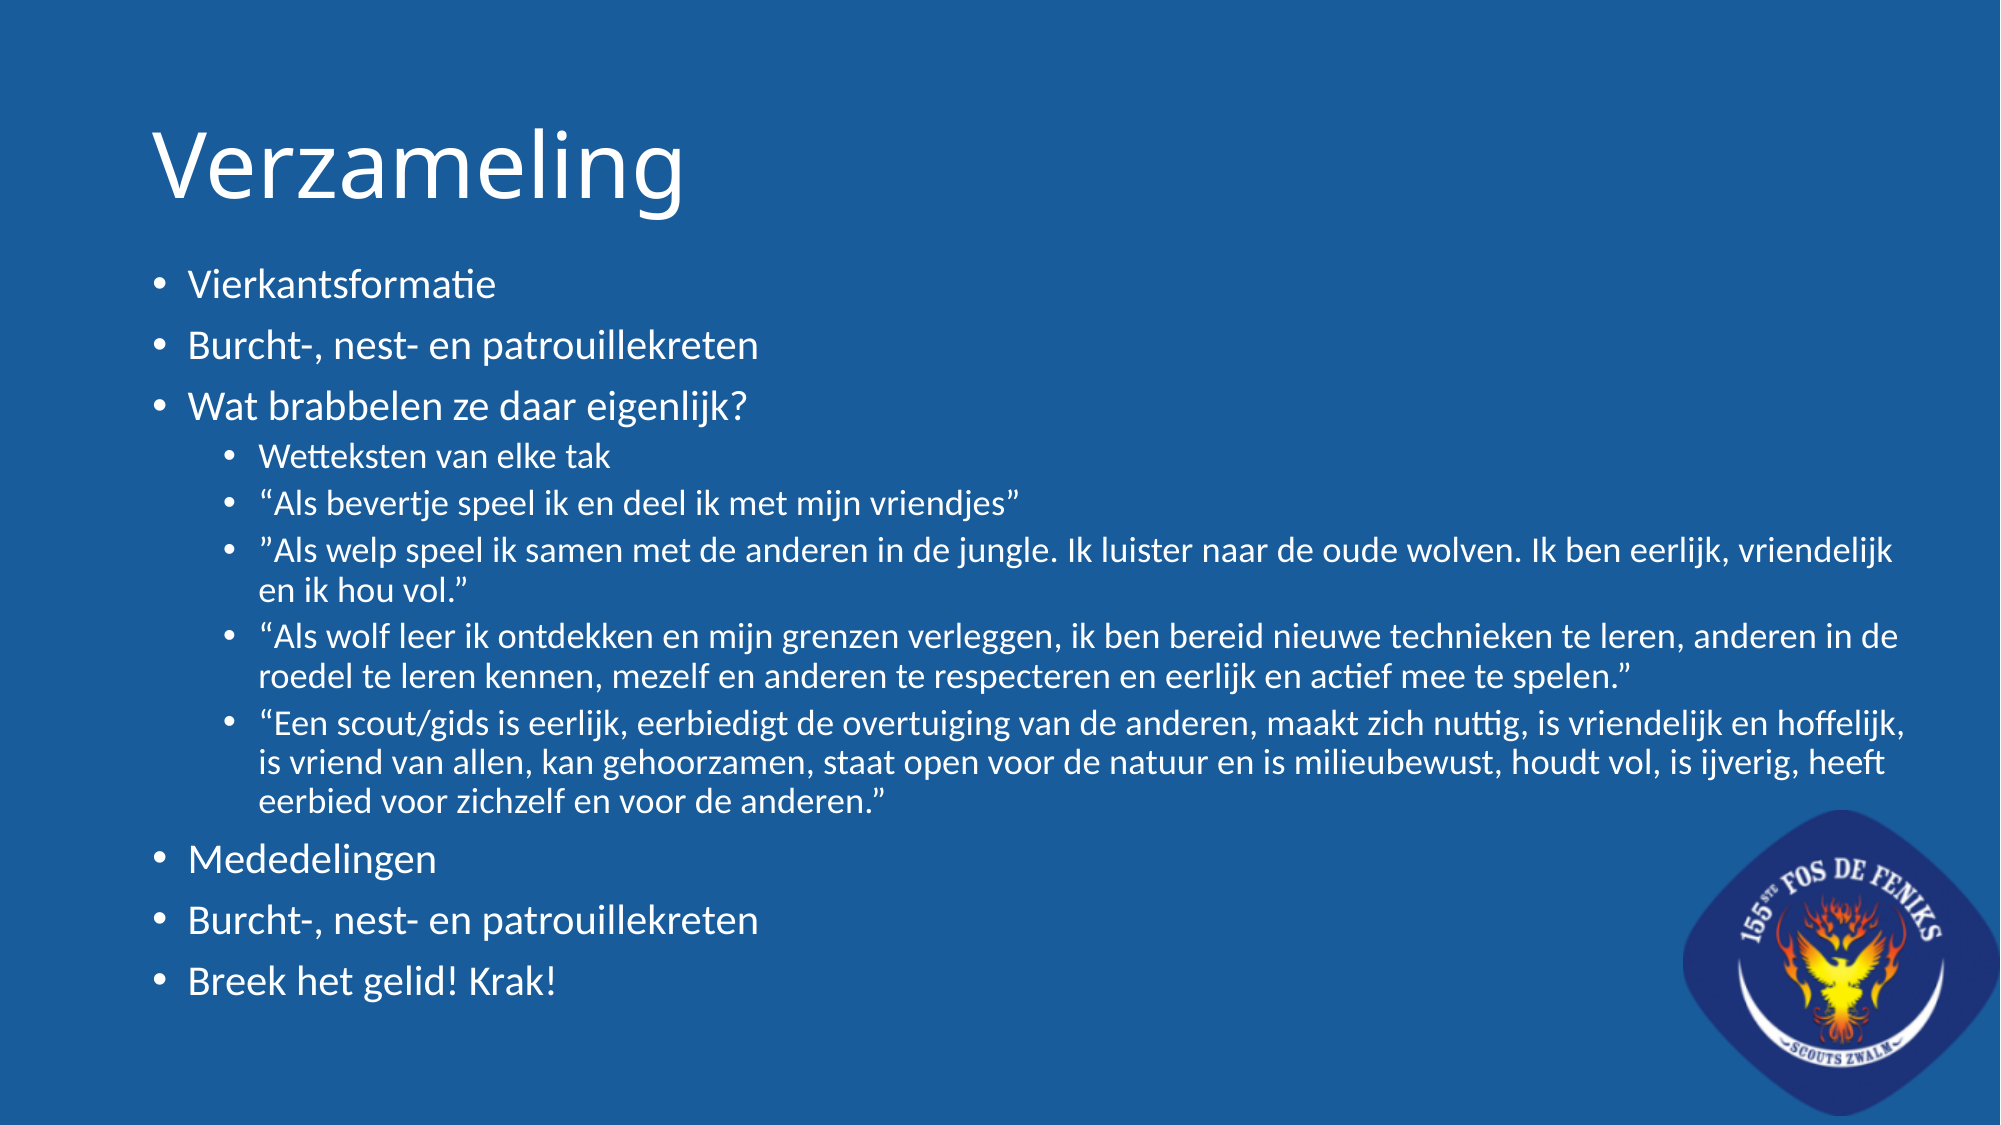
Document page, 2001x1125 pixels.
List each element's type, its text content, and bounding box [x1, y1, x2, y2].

title Verzameling [137, 59, 1863, 254]
picture [1682, 810, 2000, 1116]
list Vierkantsformatie Burcht-, nest- en patrouillekreten Wat brabbelen ze daar eigenlijk? Wetteksten van elke tak “Als bevertje speel ik en deel ik met mijn vriendjes” ”Als welp speel ik samen met de anderen in de jungle. Ik luister naar de oude wolven. Ik ben eerlijk, vriendelijk en ik hou vol.” “Als wolf leer ik ontdekken en mijn grenzen verleggen, ik ben bereid nieuwe technieken te leren, anderen in de roedel te leren kennen, mezelf en anderen te respecteren en eerlijk en actief mee te spelen.” “Een scout/gids is eerlijk, eerbiedigt de overtuiging van de anderen, maakt zich nuttig, is vriendelijk en hoffelijk, is vriend van allen, kan gehoorzamen, staat open voor de natuur en is milieubewust, houdt vol, is ijverig, heeft eerbied voor zichzelf en voor de anderen.” Mededelingen Burcht-, nest- en patrouillekreten Breek het gelid! Krak! [137, 254, 1929, 1014]
